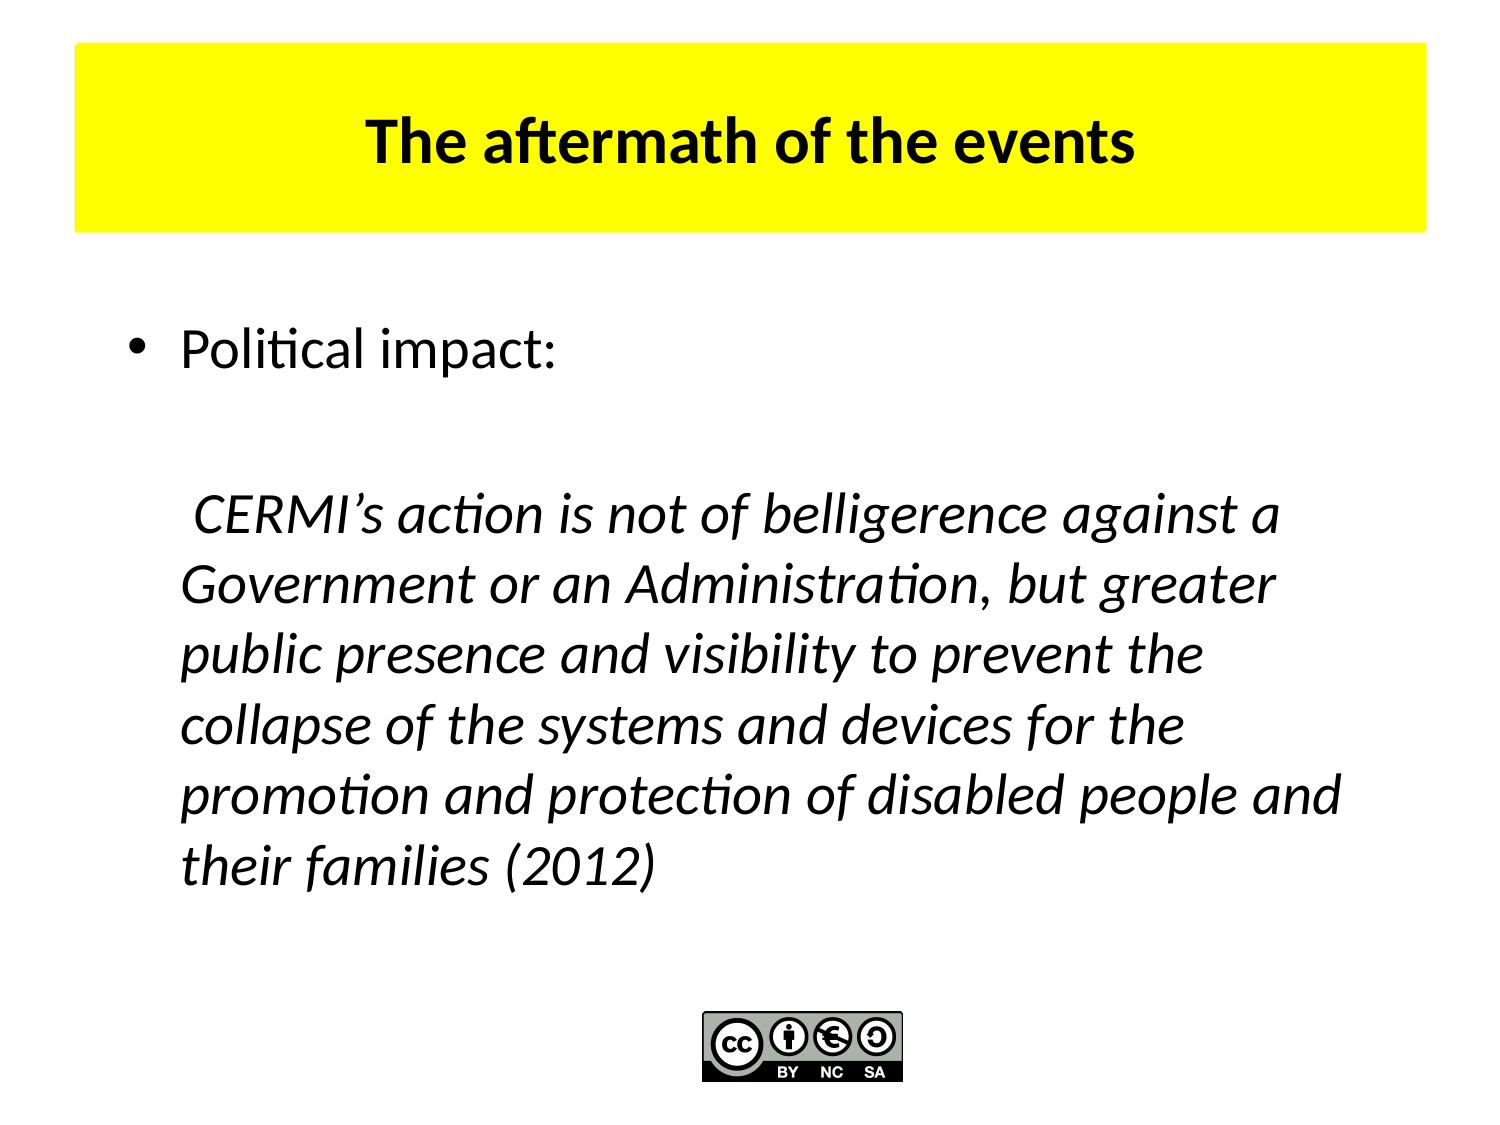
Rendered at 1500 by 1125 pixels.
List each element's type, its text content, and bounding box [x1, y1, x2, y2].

list Political impact: CERMI’s action is not of belligerence against a Government or an Administration, but greater public presence and visibility to prevent the collapse of the systems and devices for the promotion and protection of disabled people and their families (2012) [112, 302, 1427, 906]
picture [702, 1011, 903, 1082]
text_box The aftermath of the events [76, 42, 1427, 231]
